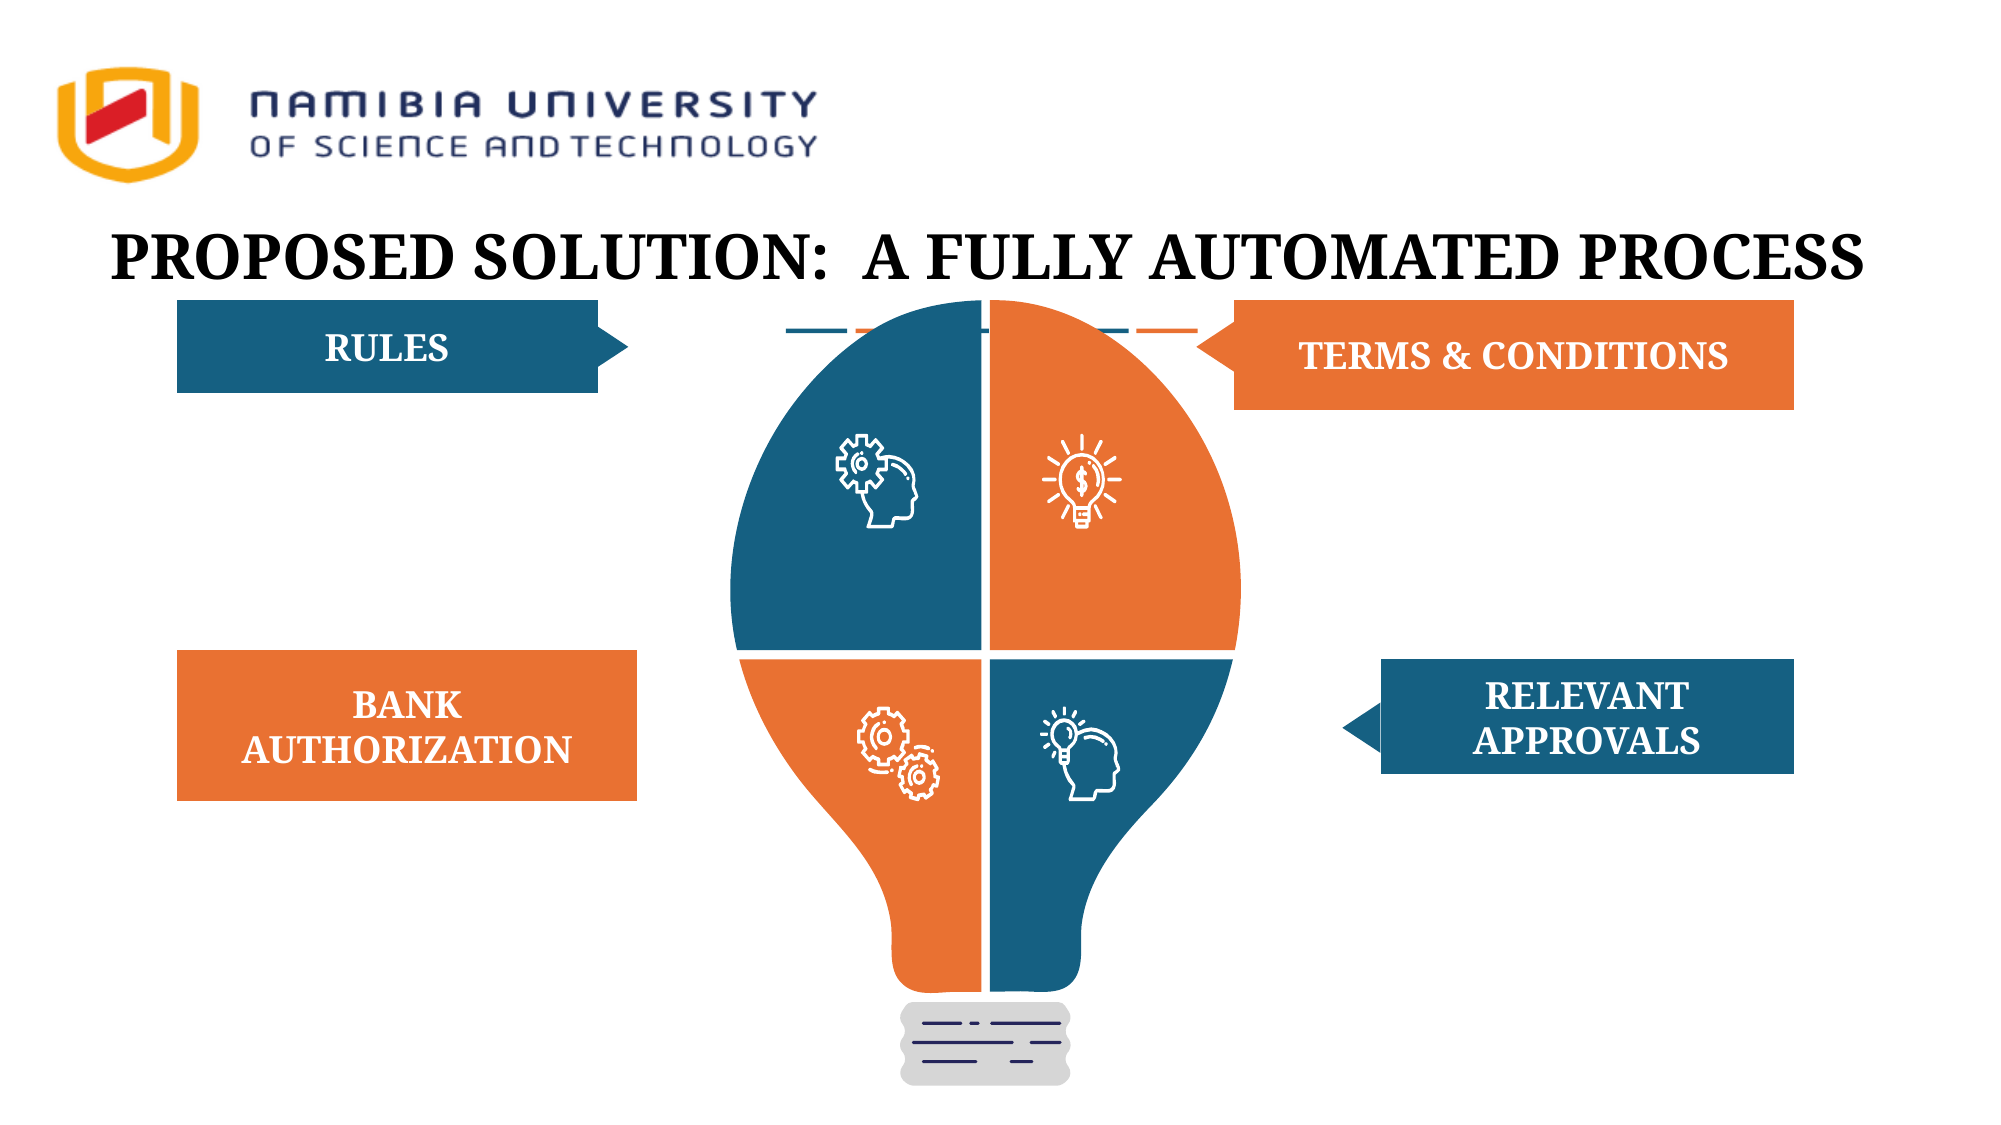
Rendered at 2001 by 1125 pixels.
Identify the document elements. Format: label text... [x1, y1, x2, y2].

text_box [176, 299, 1795, 1087]
text_box PROPOSED SOLUTION: A FULLY AUTOMATED PROCESS [0, 209, 1989, 300]
picture [25, 38, 862, 217]
